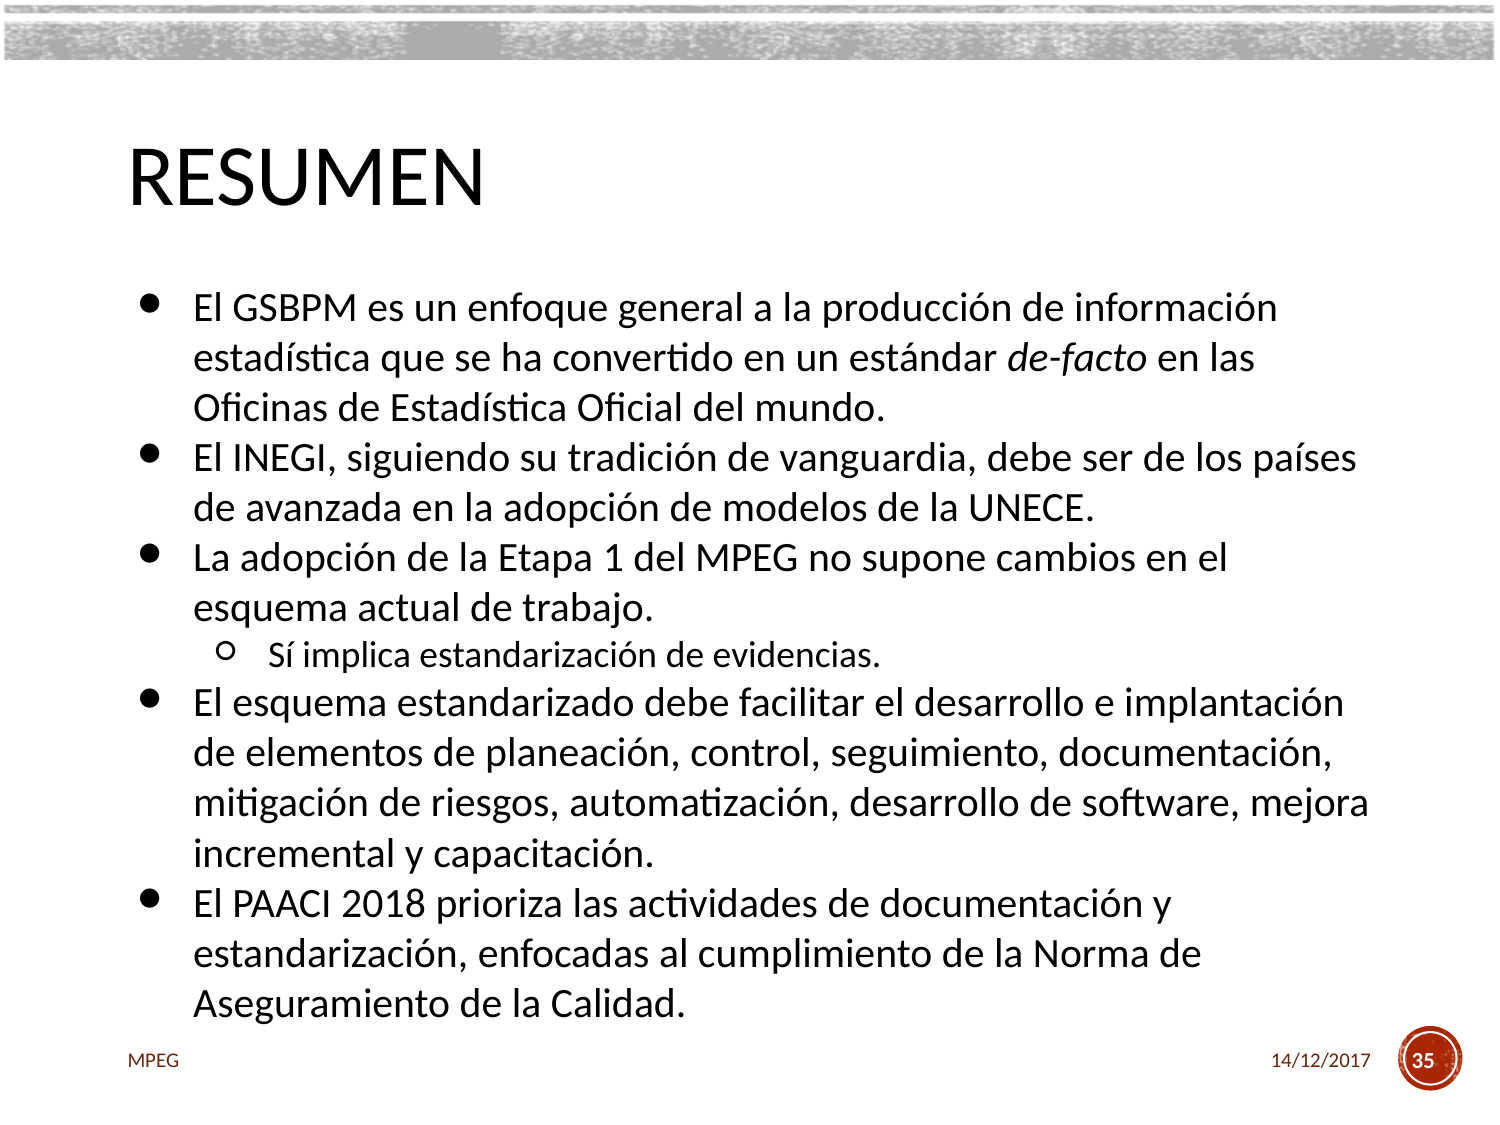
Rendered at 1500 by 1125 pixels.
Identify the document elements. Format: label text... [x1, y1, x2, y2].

list El GSBPM es un enfoque general a la producción de información estadística que se ha convertido en un estándar de-facto en las Oficinas de Estadística Oficial del mundo. El INEGI, siguiendo su tradición de vanguardia, debe ser de los países de avanzada en la adopción de modelos de la UNECE. La adopción de la Etapa 1 del MPEG no supone cambios en el esquema actual de trabajo. Sí implica estandarización de evidencias. El esquema estandarizado debe facilitar el desarrollo e implantación de elementos de planeación, control, seguimiento, documentación, mitigación de riesgos, automatización, desarrollo de software, mejora incremental y capacitación. El PAACI 2018 prioriza las actividades de documentación y estandarización, enfocadas al cumplimiento de la Norma de Aseguramiento de la Calidad. [103, 265, 1397, 979]
picture [0, 0, 1500, 60]
title RESUMEN [112, 68, 1388, 310]
footer MPEG [112, 1028, 891, 1089]
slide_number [982, 1028, 1384, 1089]
slide_number 35 [1384, 1028, 1463, 1089]
